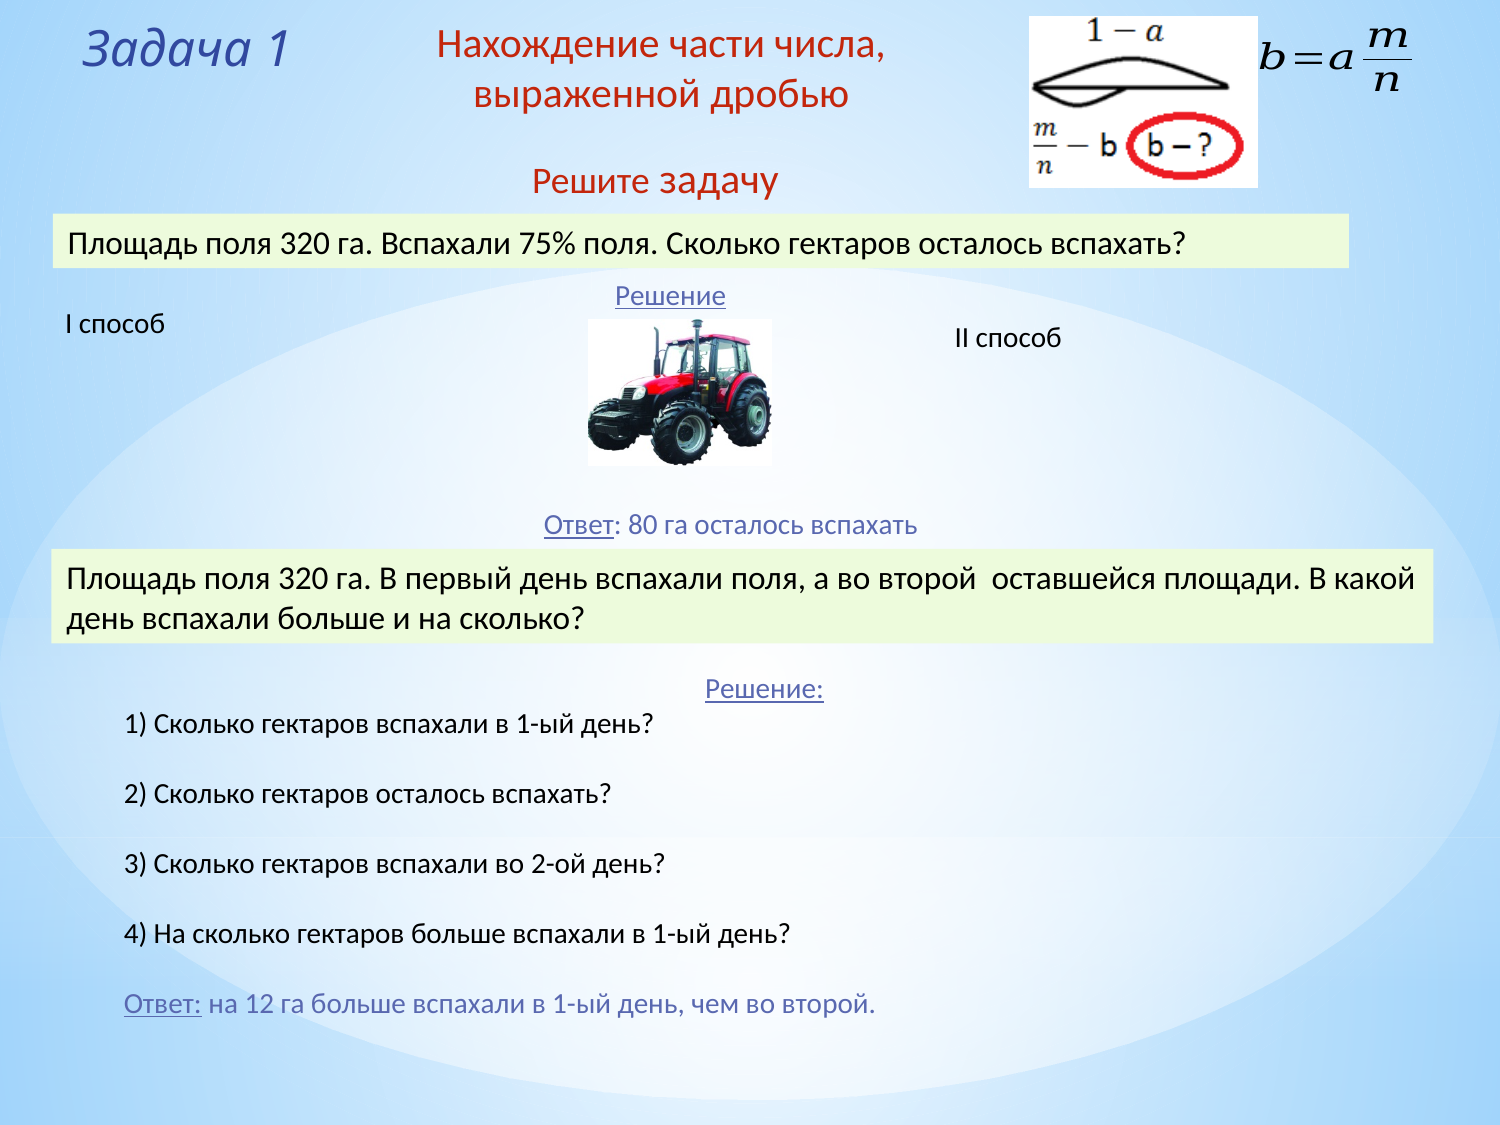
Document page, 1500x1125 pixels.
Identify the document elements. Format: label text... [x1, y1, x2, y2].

picture [1029, 16, 1259, 188]
text_box Площадь поля 320 га. Вспахали 75% поля. Сколько гектаров осталось вспахать? [52, 213, 1349, 269]
text_box Решите задачу [517, 144, 837, 209]
text_box Нахождение части числа, выраженной дробью [312, 8, 1010, 124]
text_box Ответ: 80 га осталось вспахать [400, 498, 1061, 548]
text_box Задача 1 [68, 8, 312, 84]
text_box Решение [600, 269, 802, 319]
picture [588, 319, 772, 466]
